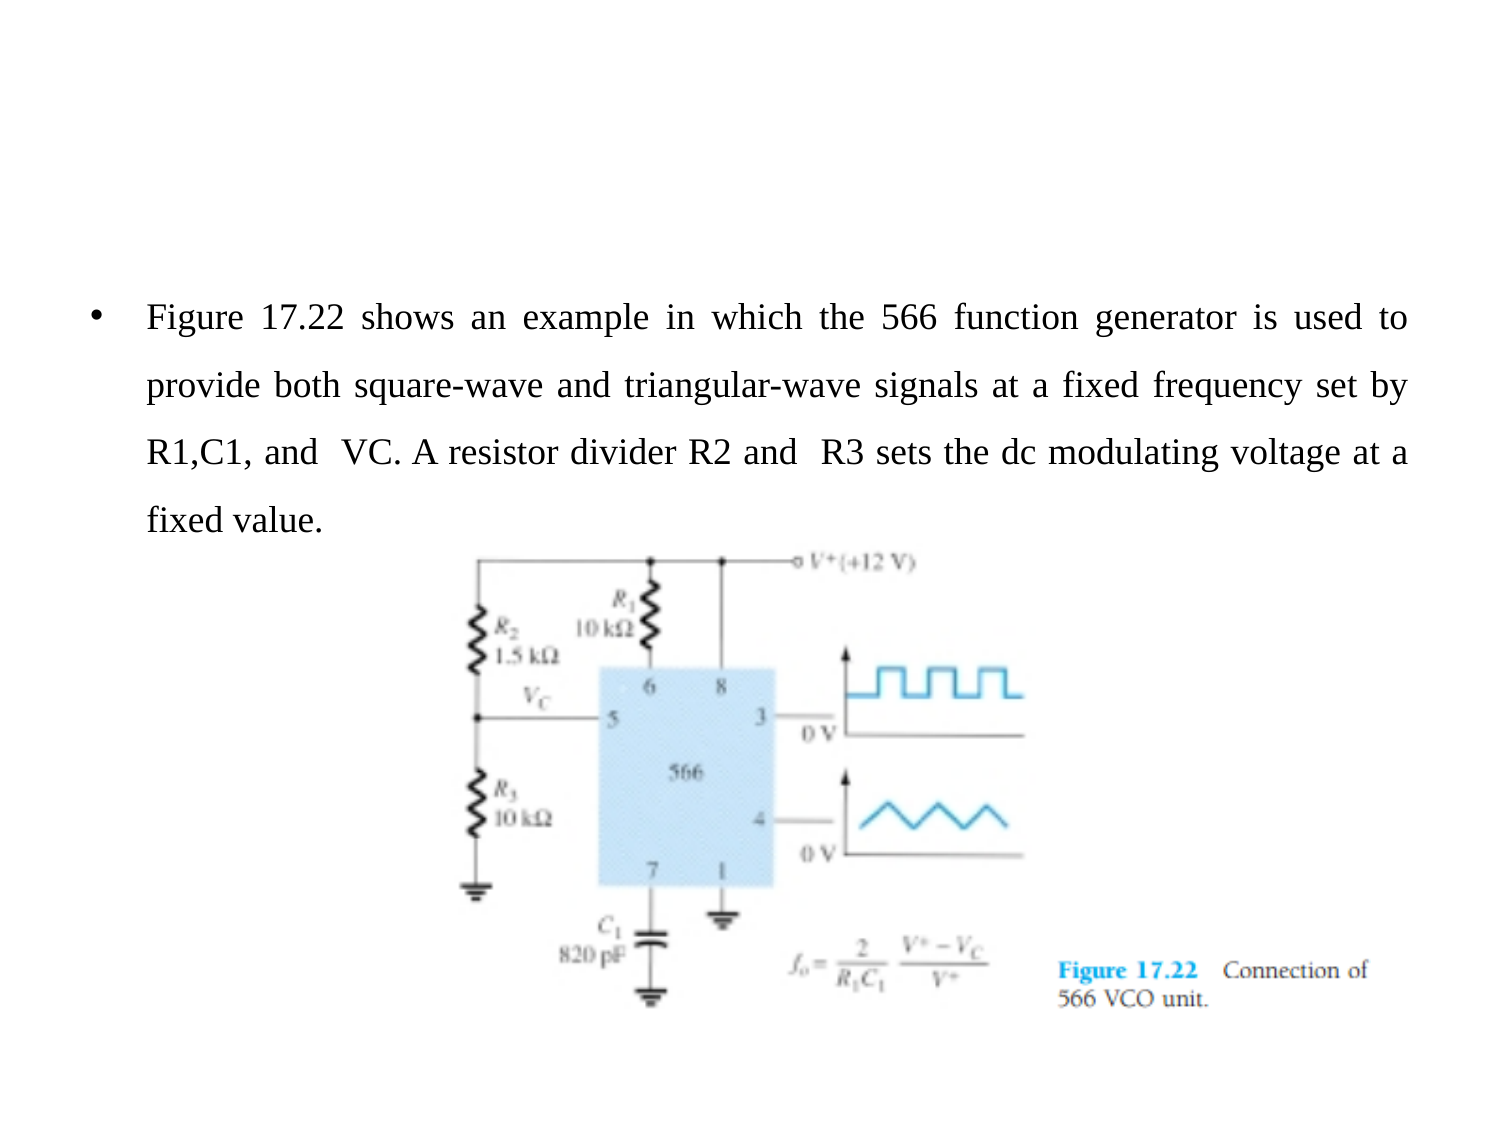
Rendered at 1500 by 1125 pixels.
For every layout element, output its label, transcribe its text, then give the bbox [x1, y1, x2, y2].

list Figure 17.22 shows an example in which the 566 function generator is used to provide both square-wave and triangular-wave signals at a fixed frequency set by R1,C1, and VC. A resistor divider R2 and R3 sets the dc modulating voltage at a fixed value. [75, 262, 1425, 1005]
picture [449, 524, 1371, 1036]
